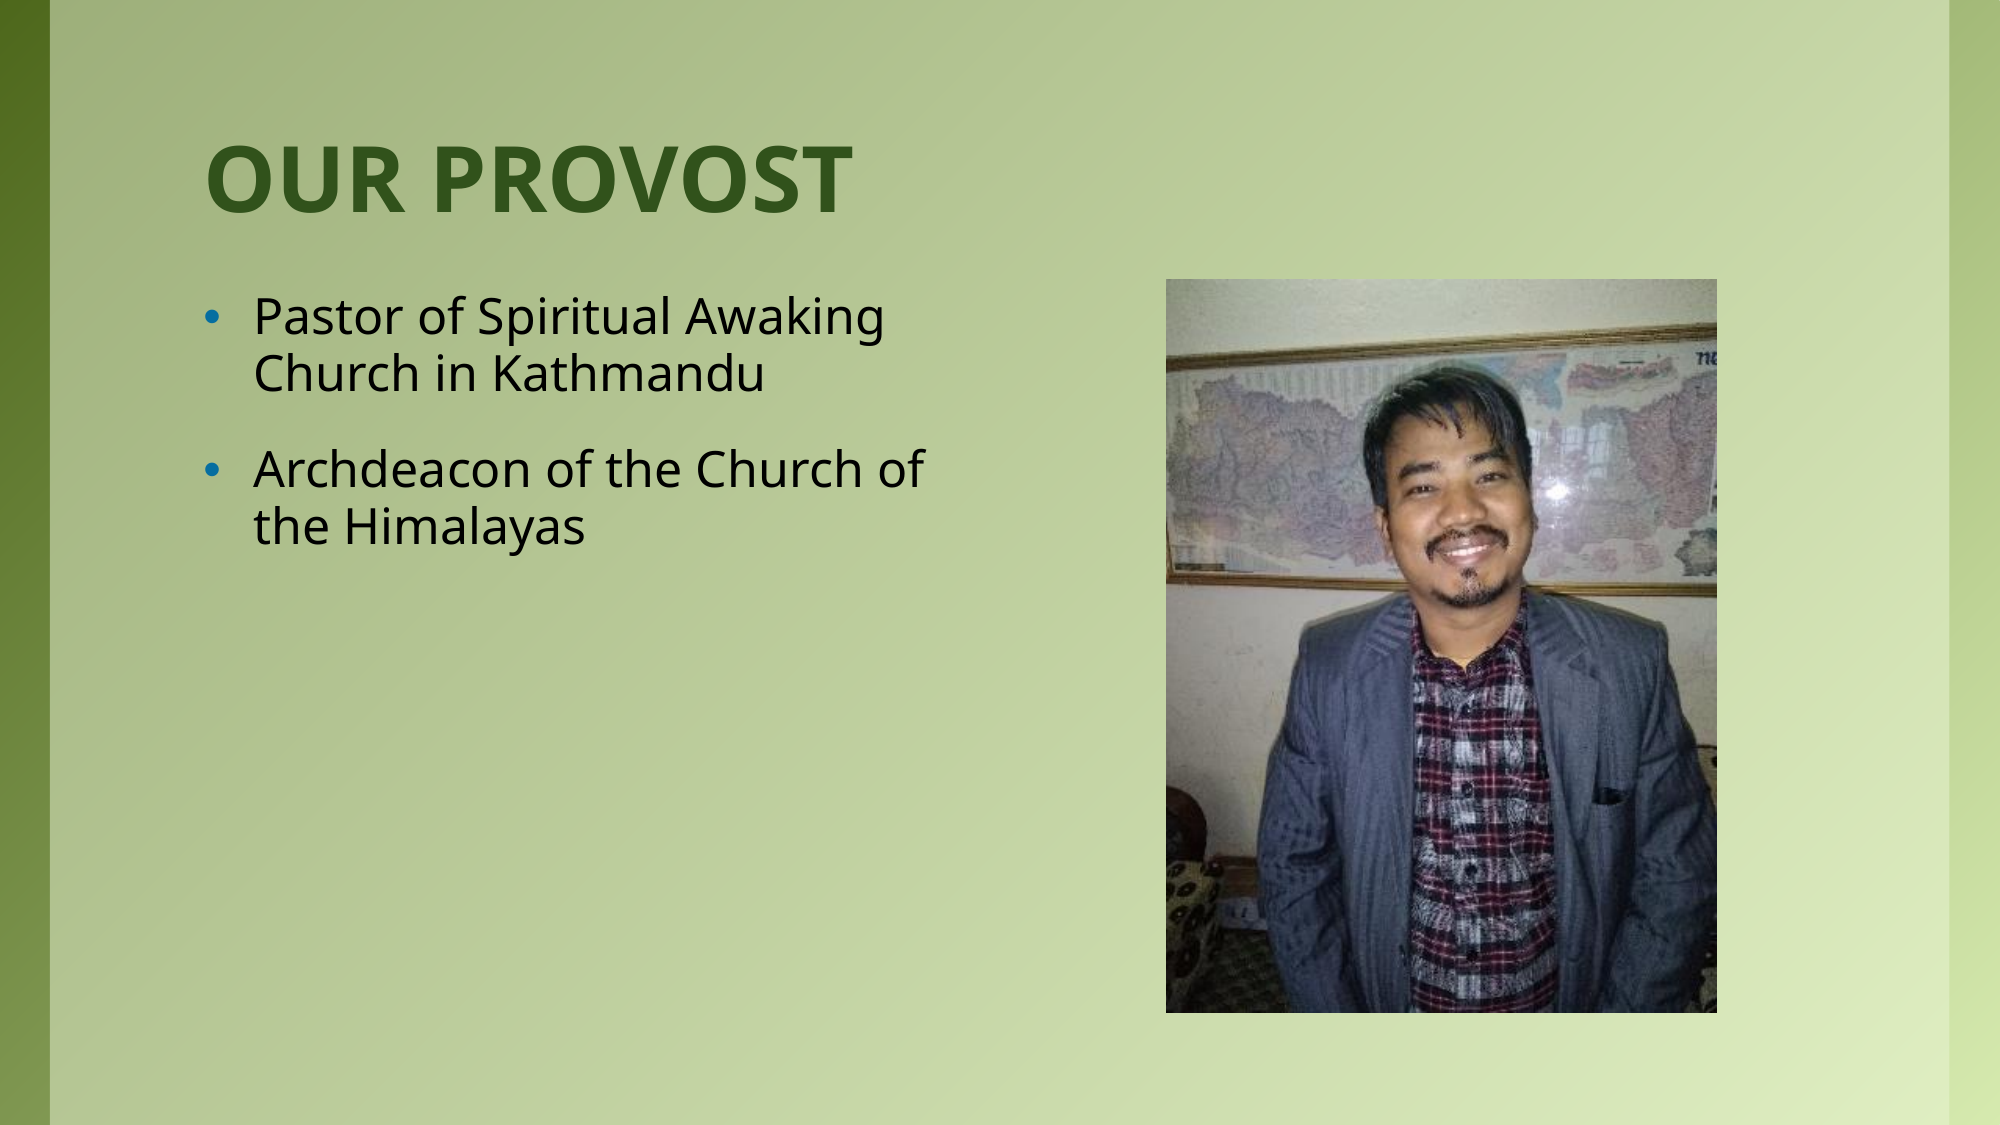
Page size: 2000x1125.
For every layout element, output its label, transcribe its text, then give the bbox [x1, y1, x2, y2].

list Pastor of Spiritual Awaking Church in Kathmandu Archdeacon of the Church of the Himalayas [183, 279, 1000, 1013]
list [1166, 279, 1717, 1013]
title Our Provost [183, 12, 1850, 242]
